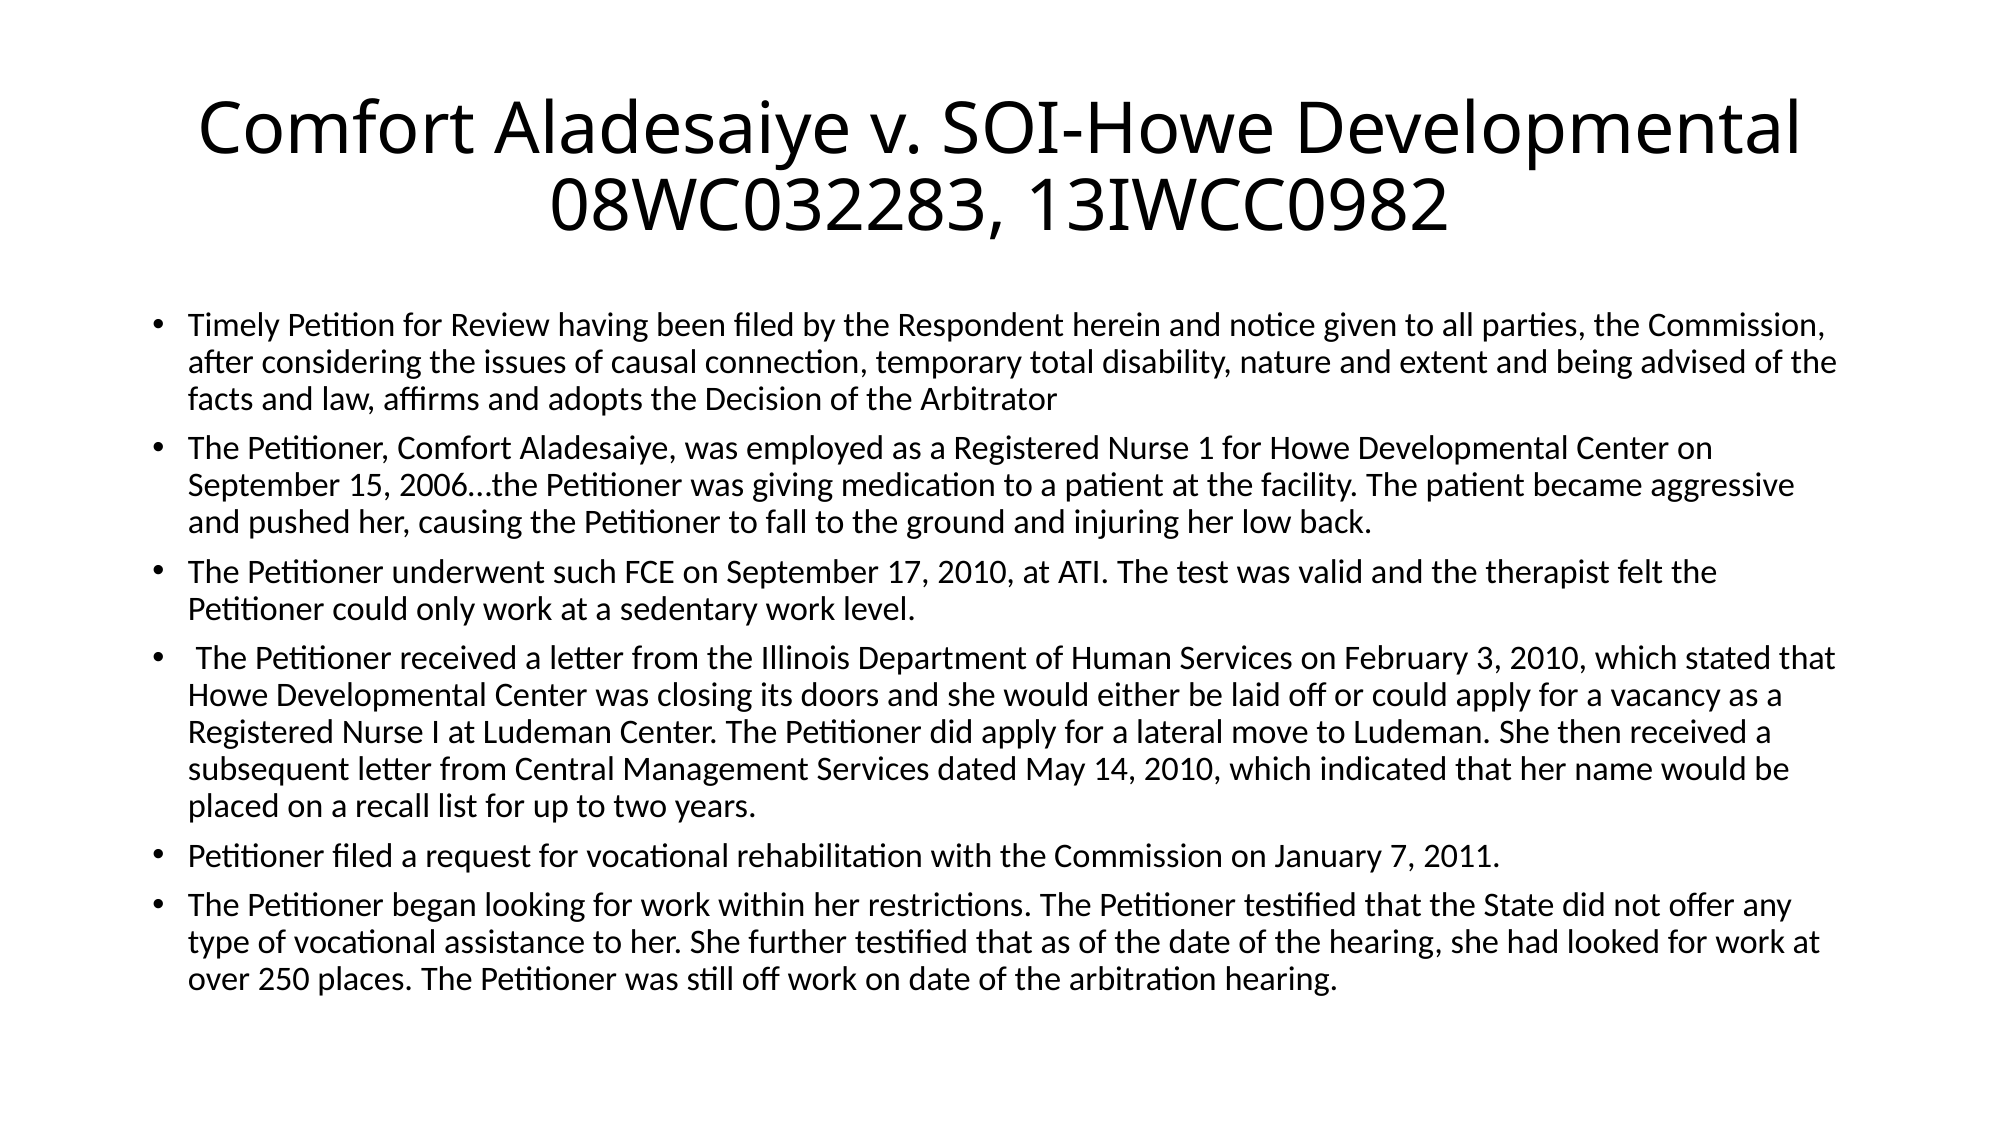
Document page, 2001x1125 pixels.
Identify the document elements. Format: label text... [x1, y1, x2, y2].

title Comfort Aladesaiye v. SOI-Howe Developmental 08WC032283, 13IWCC0982 [137, 59, 1863, 278]
list Timely Petition for Review having been filed by the Respondent herein and notice given to all parties, the Commission, after considering the issues of causal connection, temporary total disability, nature and extent and being advised of the facts and law, affirms and adopts the Decision of the Arbitrator The Petitioner, Comfort Aladesaiye, was employed as a Registered Nurse 1 for Howe Developmental Center on September 15, 2006…the Petitioner was giving medication to a patient at the facility. The patient became aggressive and pushed her, causing the Petitioner to fall to the ground and injuring her low back. The Petitioner underwent such FCE on September 17, 2010, at ATI. The test was valid and the therapist felt the Petitioner could only work at a sedentary work level. The Petitioner received a letter from the Illinois Department of Human Services on February 3, 2010, which stated that Howe Developmental Center was closing its doors and she would either be laid off or could apply for a vacancy as a Registered Nurse I at Ludeman Center. The Petitioner did apply for a lateral move to Ludeman. She then received a subsequent letter from Central Management Services dated May 14, 2010, which indicated that her name would be placed on a recall list for up to two years. Petitioner filed a request for vocational rehabilitation with the Commission on January 7, 2011. The Petitioner began looking for work within her restrictions. The Petitioner testified that the State did not offer any type of vocational assistance to her. She further testified that as of the date of the hearing, she had looked for work at over 250 places. The Petitioner was still off work on date of the arbitration hearing. [137, 299, 1863, 1014]
